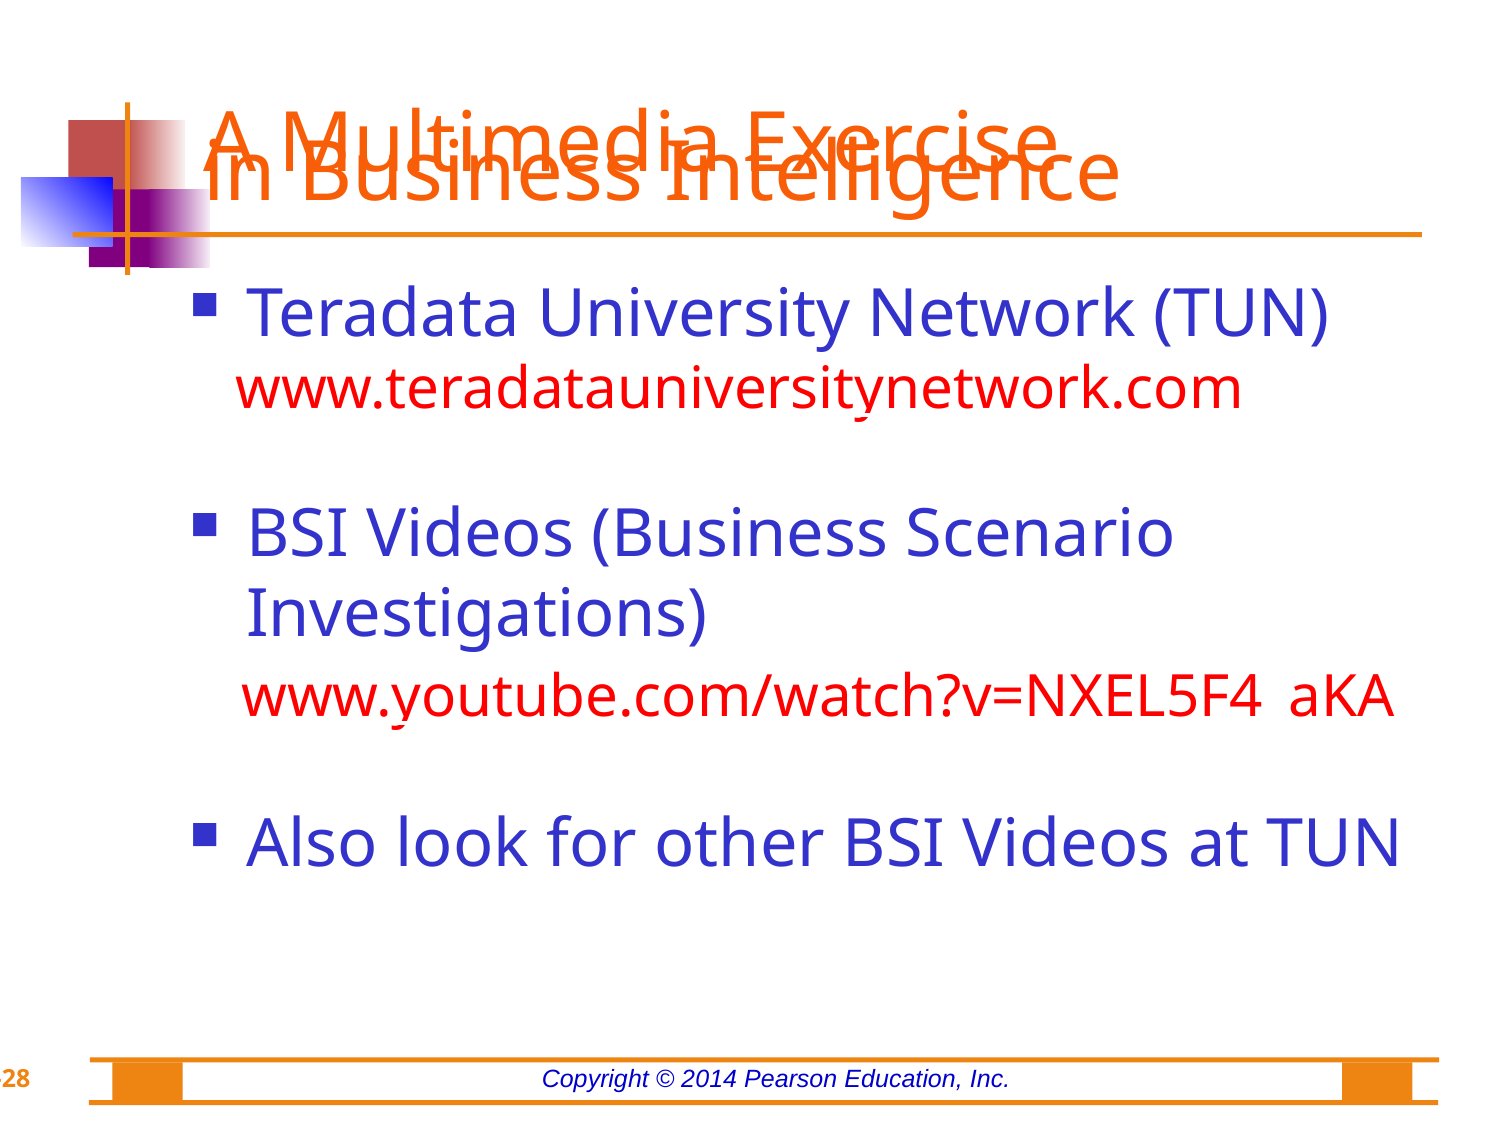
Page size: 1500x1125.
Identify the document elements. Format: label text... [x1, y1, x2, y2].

text_box Teradata University Network (TUN) www.teradatauniversitynetwork.com BSI Videos (Business Scenario Investigations) www.youtube.com/watch?v=NXEL5F4_aKA Also look for other BSI Videos at TUN [174, 262, 1475, 1063]
text_box A Multimedia Exercise in Business Intelligence [188, 38, 1467, 225]
